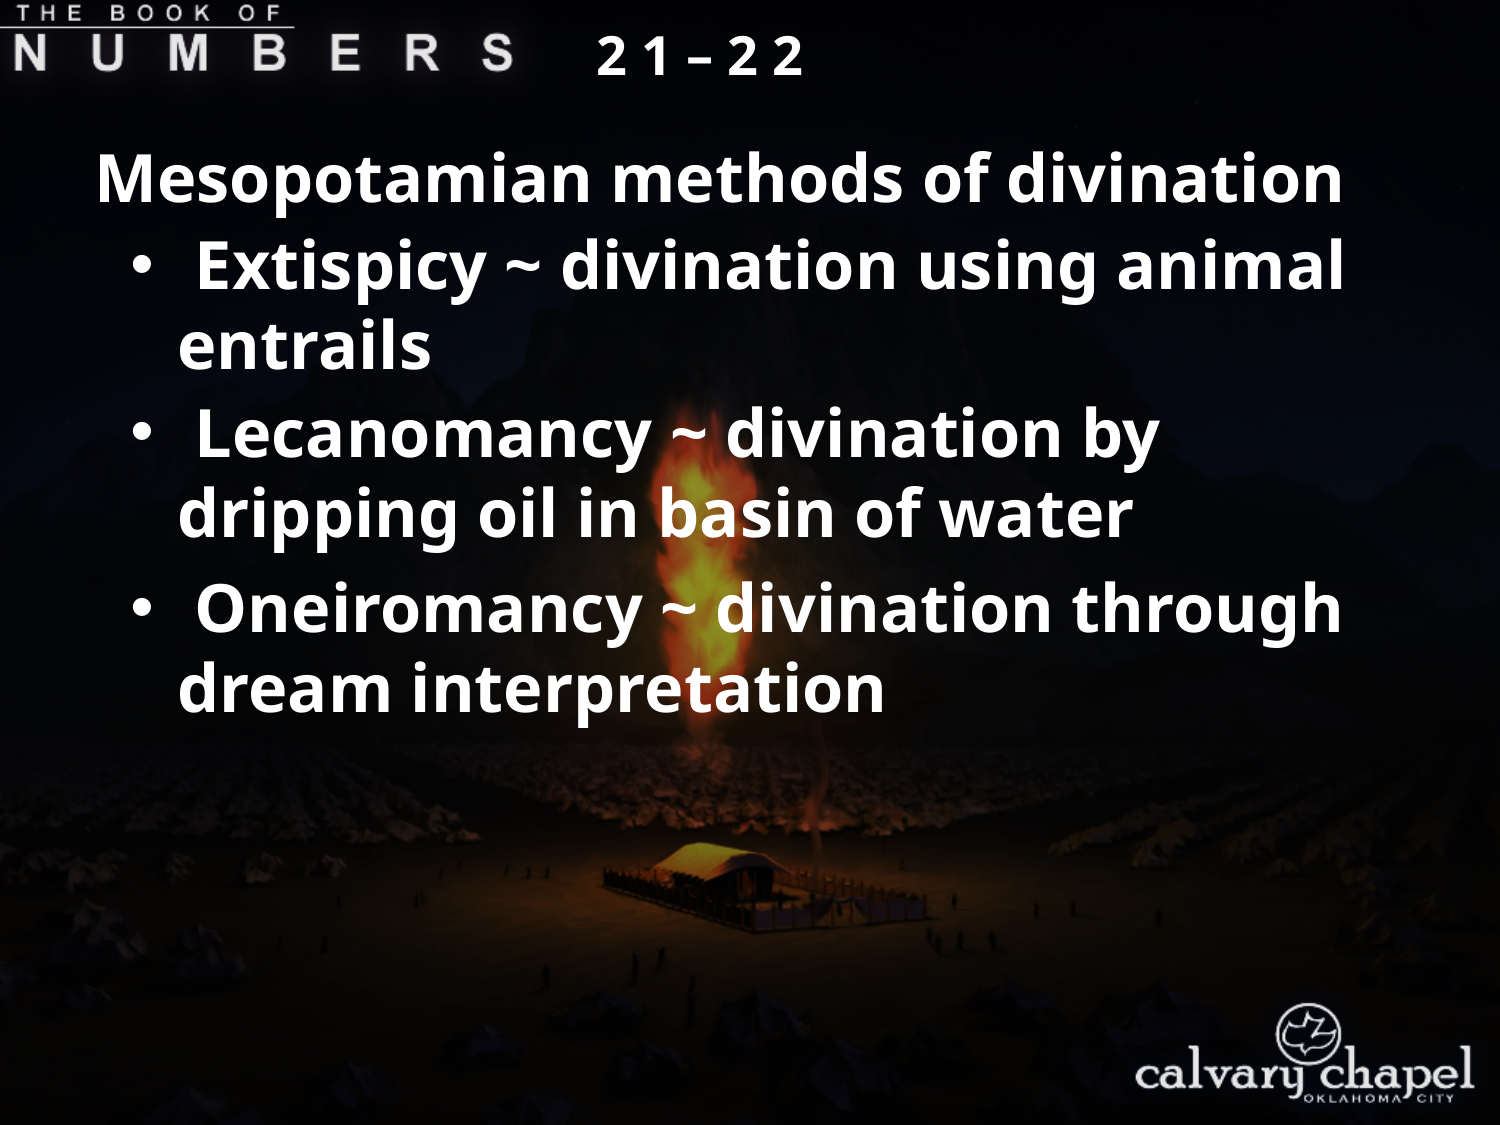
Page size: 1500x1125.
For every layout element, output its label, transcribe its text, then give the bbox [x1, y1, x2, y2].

text_box Extispicy ~ divination using animal entrails [115, 215, 1426, 383]
text_box Oneiromancy ~ divination through dream interpretation [115, 558, 1426, 734]
text_box 2 1 – 2 2 [581, 13, 967, 94]
text_box Lecanomancy ~ divination by dripping oil in basin of water [115, 383, 1426, 558]
text_box Mesopotamian methods of divination [79, 128, 1426, 224]
picture [0, 0, 1500, 1125]
